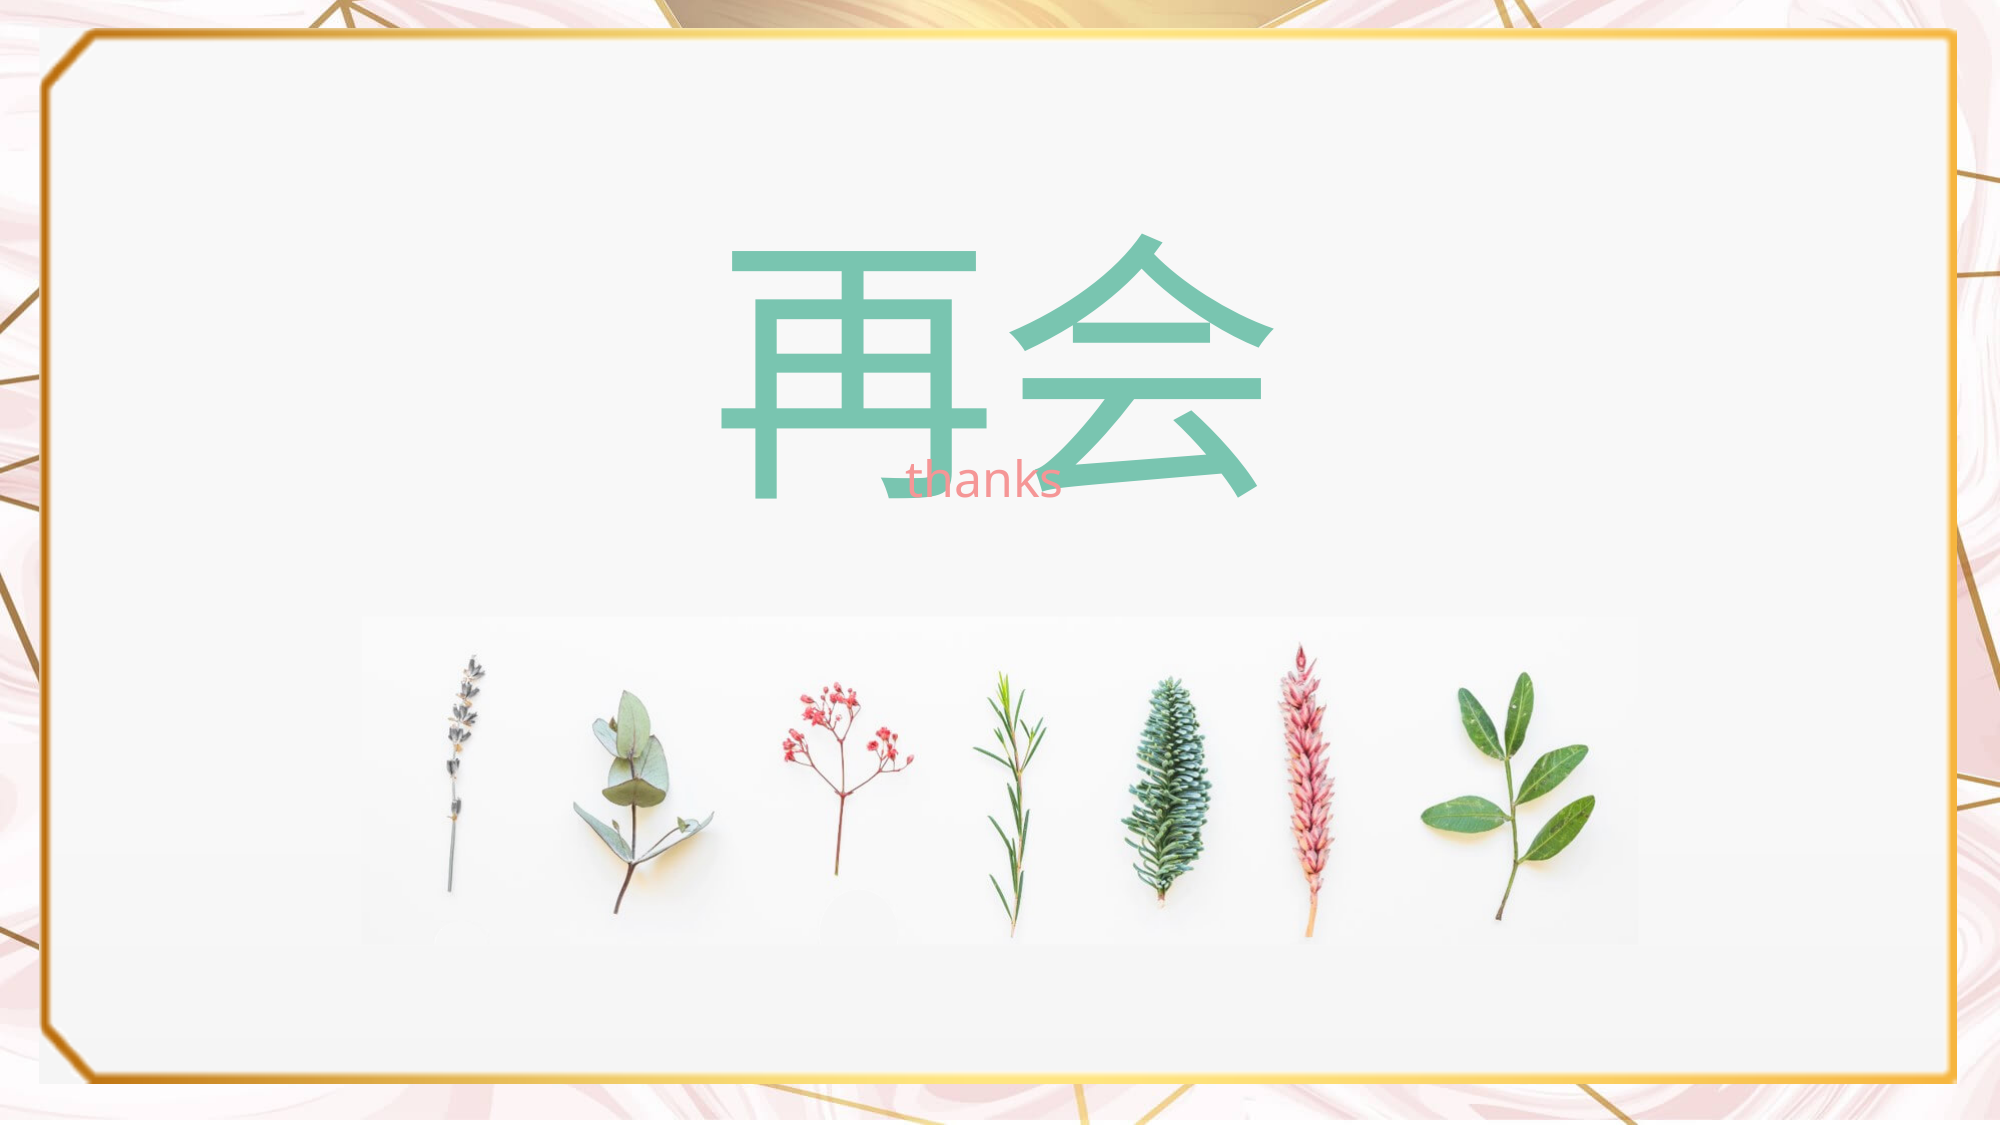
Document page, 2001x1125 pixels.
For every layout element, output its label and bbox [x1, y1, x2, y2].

text_box [39, 28, 1957, 1084]
picture [0, 0, 2000, 1125]
